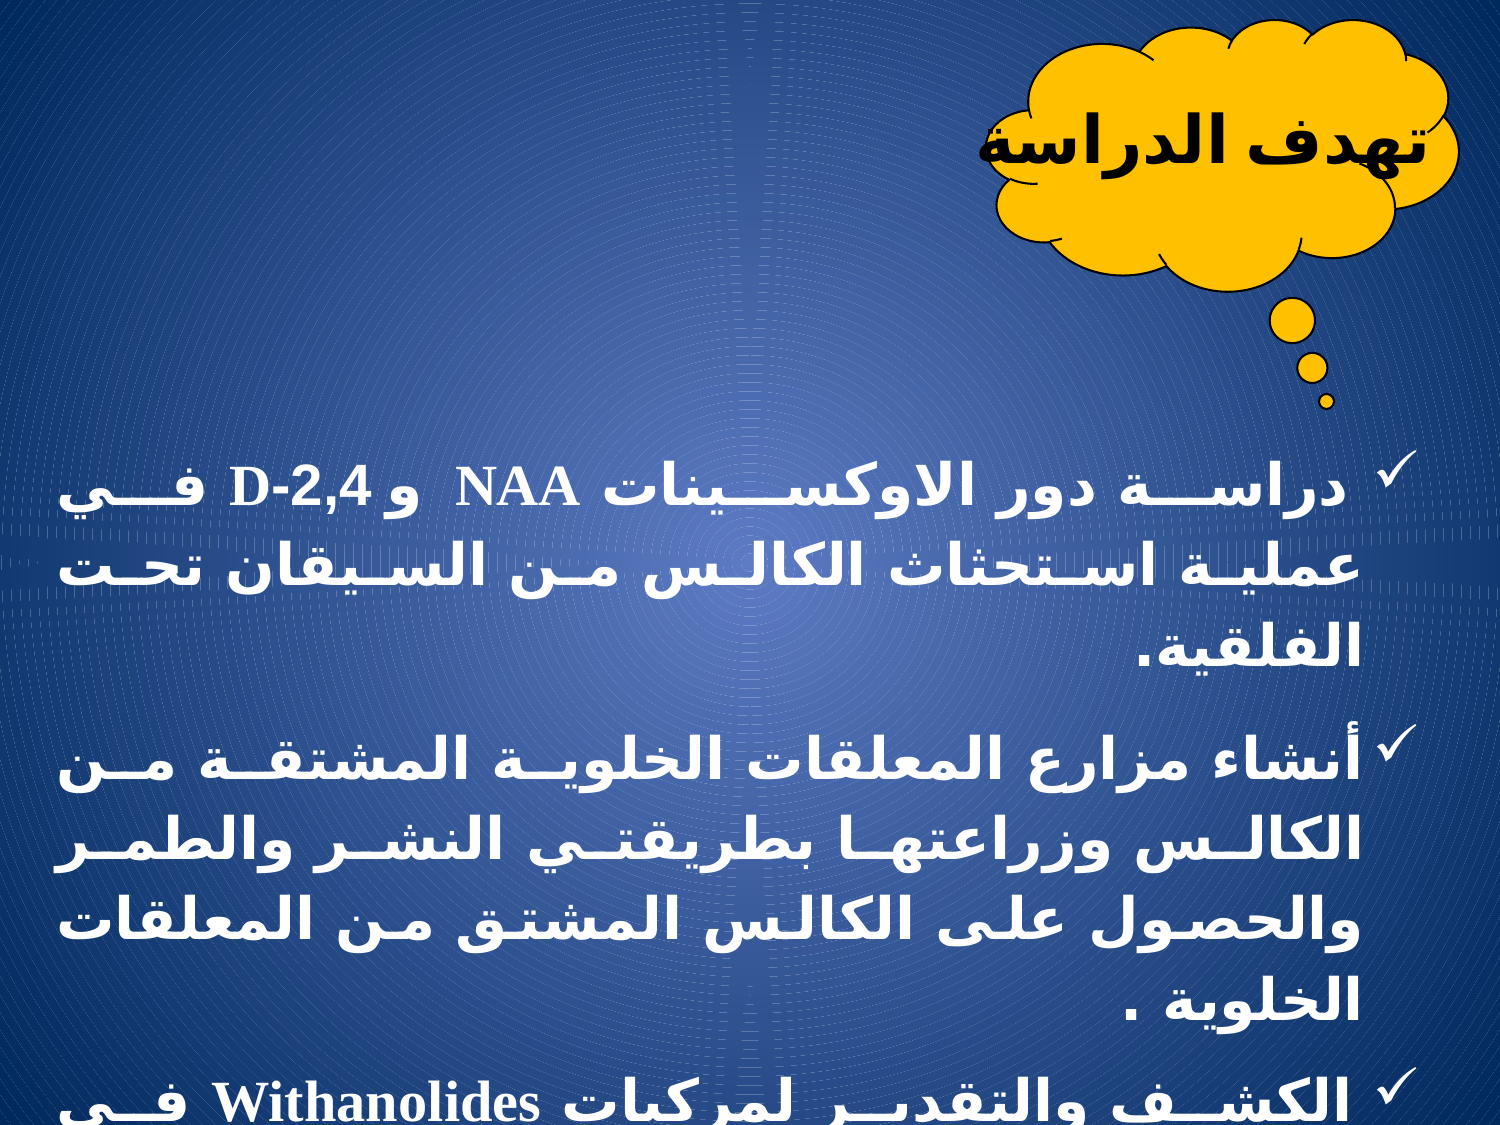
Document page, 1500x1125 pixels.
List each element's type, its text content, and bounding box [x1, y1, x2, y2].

text_box [1030, 20, 1449, 111]
text_box [1297, 352, 1328, 384]
text_box [996, 118, 1459, 292]
text_box [1318, 393, 1335, 410]
text_box [1269, 297, 1315, 344]
text_box تهدف الدراسة [959, 89, 1446, 185]
text_box دراسة دور الاوكسينات NAA و 2,4-D في عملية استحثاث الكالس من السيقان تحت الفلقية. أنشاء مزارع المعلقات الخلوية المشتقة من الكالس وزراعتها بطريقتي النشر والطمر والحصول على الكالس المشتق من المعلقات الخلوية . الكشف والتقدير لمركبات Withanolides في مزارع الكالس والوسط الغذائي السائل للمعلقات الخلوية. [41, 429, 1436, 1125]
